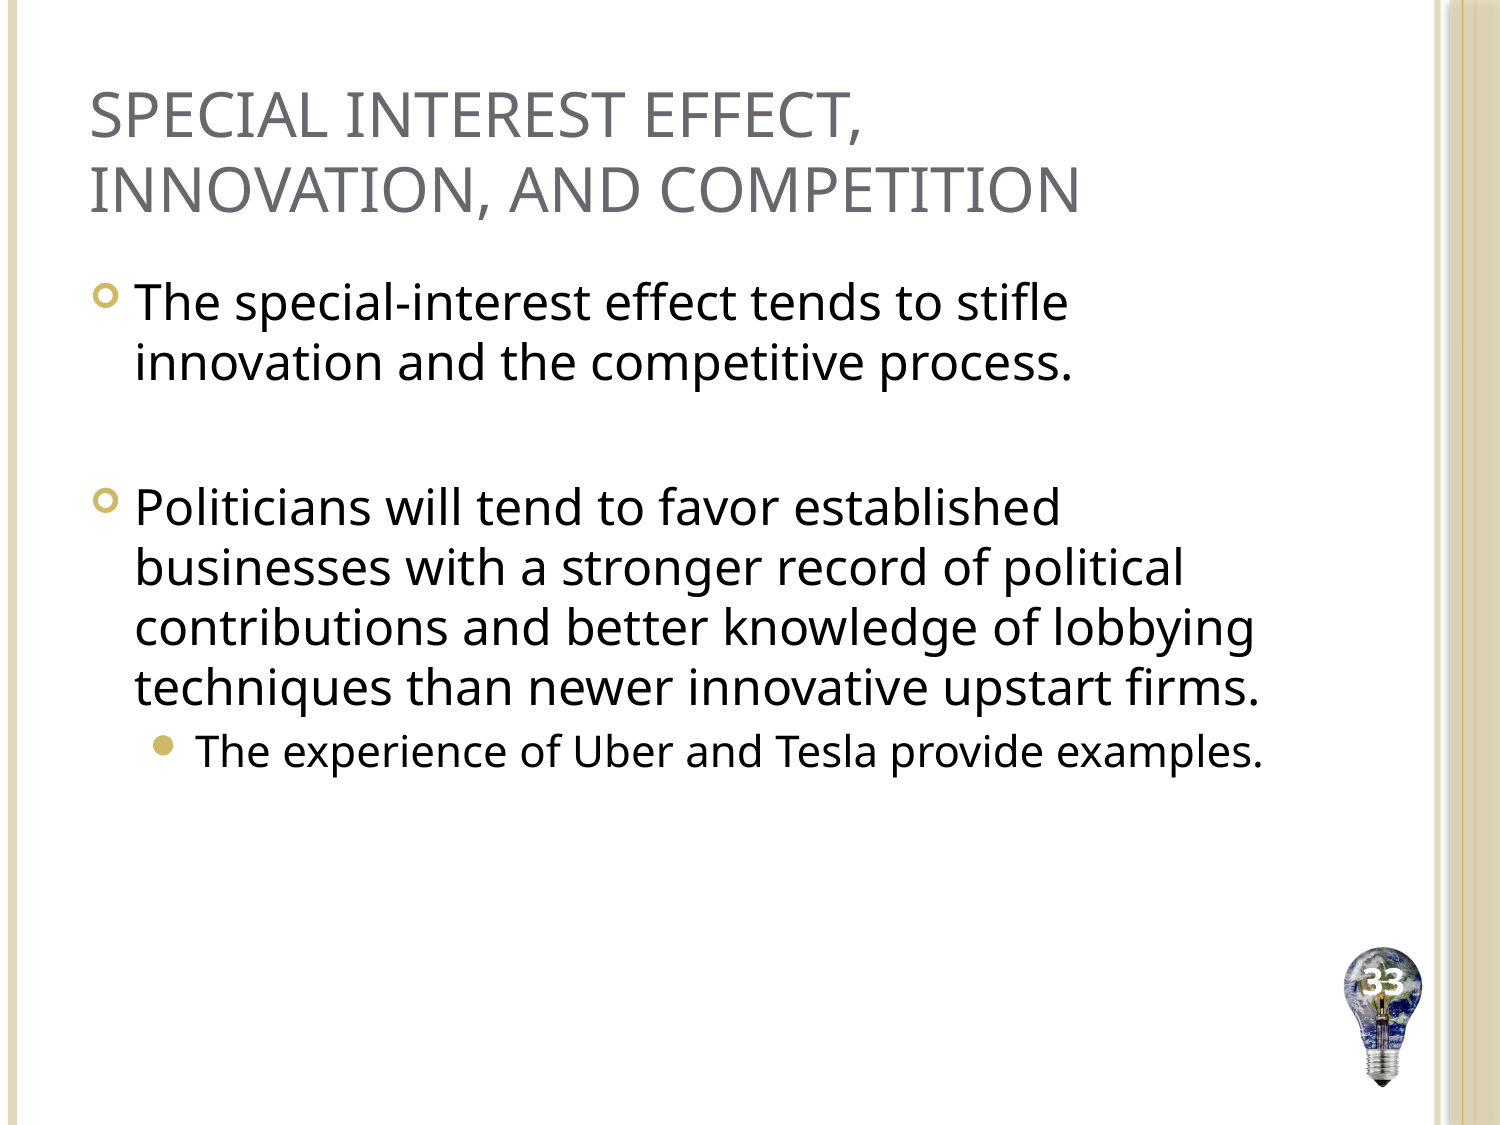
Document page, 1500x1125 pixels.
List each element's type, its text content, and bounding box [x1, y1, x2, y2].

picture [1327, 933, 1434, 1099]
list The special-interest effect tends to stifle innovation and the competitive process. Politicians will tend to favor established businesses with a stronger record of political contributions and better knowledge of lobbying techniques than newer innovative upstart firms. The experience of Uber and Tesla provide examples. [74, 262, 1301, 1063]
title Special Interest Effect, Innovation, and Competition [75, 45, 1300, 233]
slide_number 33 [1333, 940, 1434, 1026]
